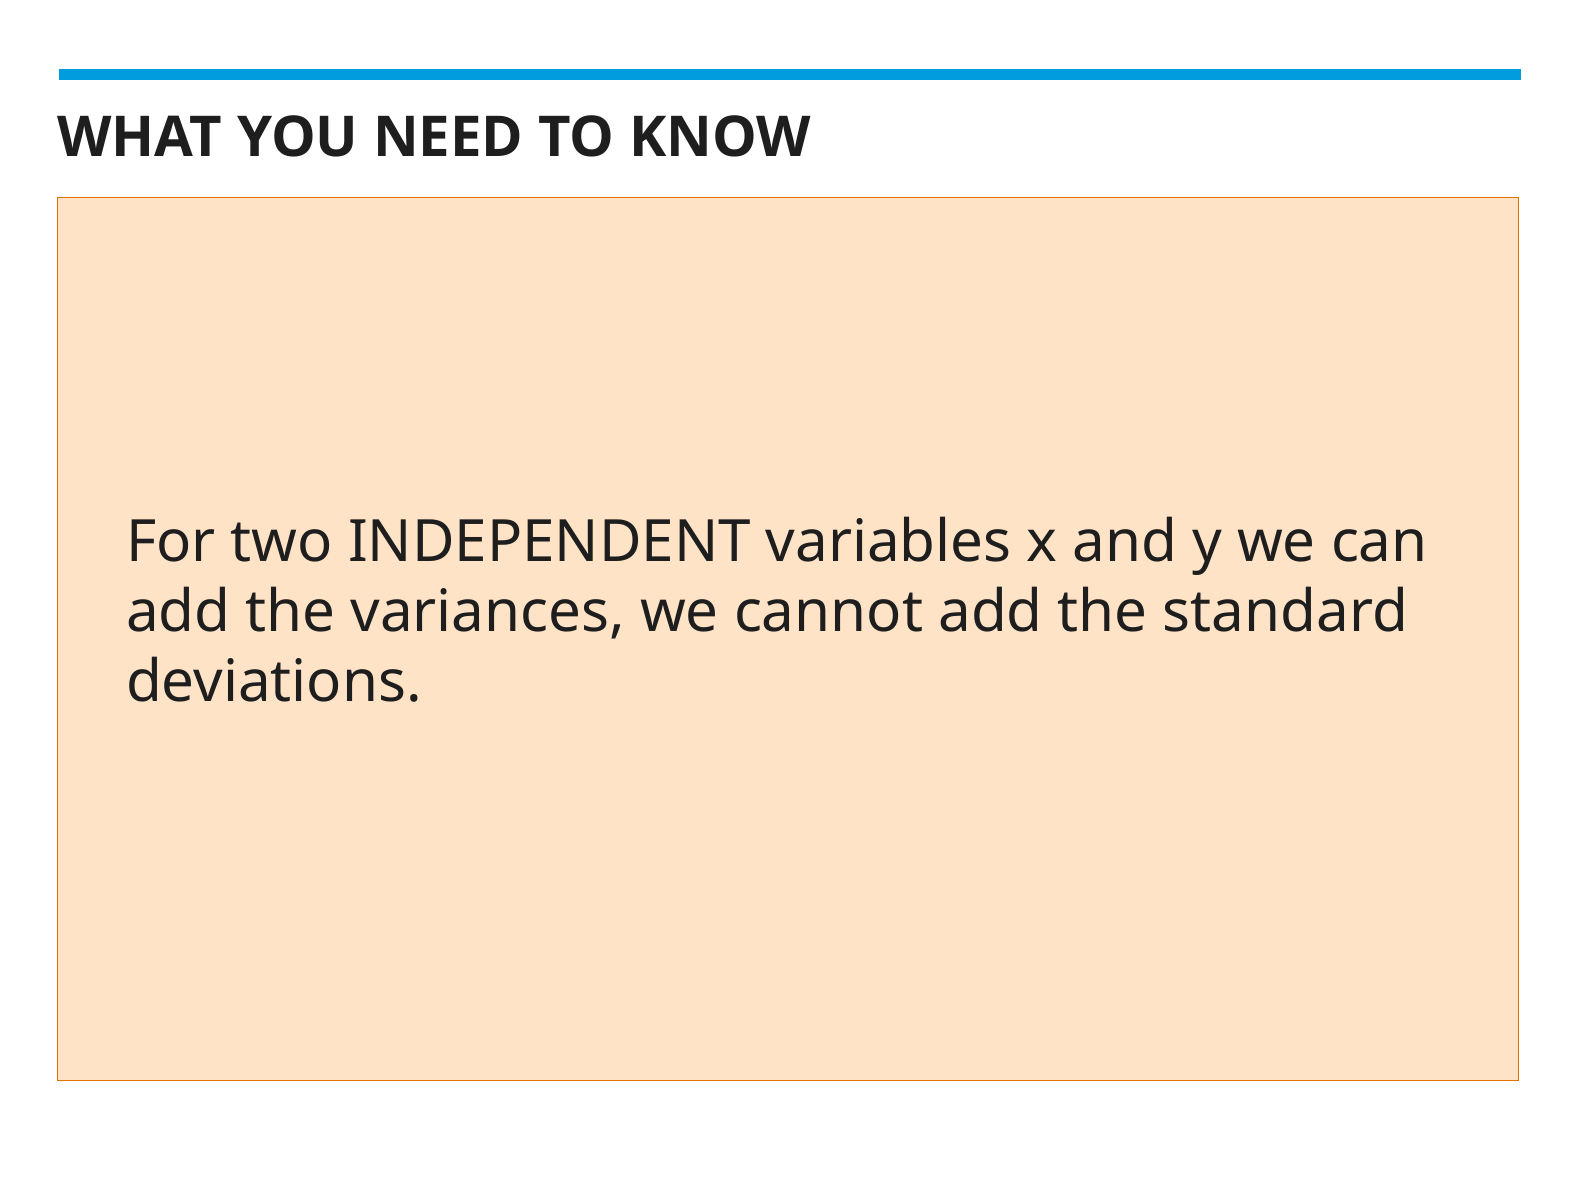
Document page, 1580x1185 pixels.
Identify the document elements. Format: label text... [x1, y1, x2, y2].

text_box [57, 197, 1519, 1081]
text_box For two INDEPENDENT variables x and y we can add the variances, we cannot add the standard deviations. [120, 496, 1502, 789]
title WHAT YOU NEED TO KNOW [57, 99, 1519, 152]
